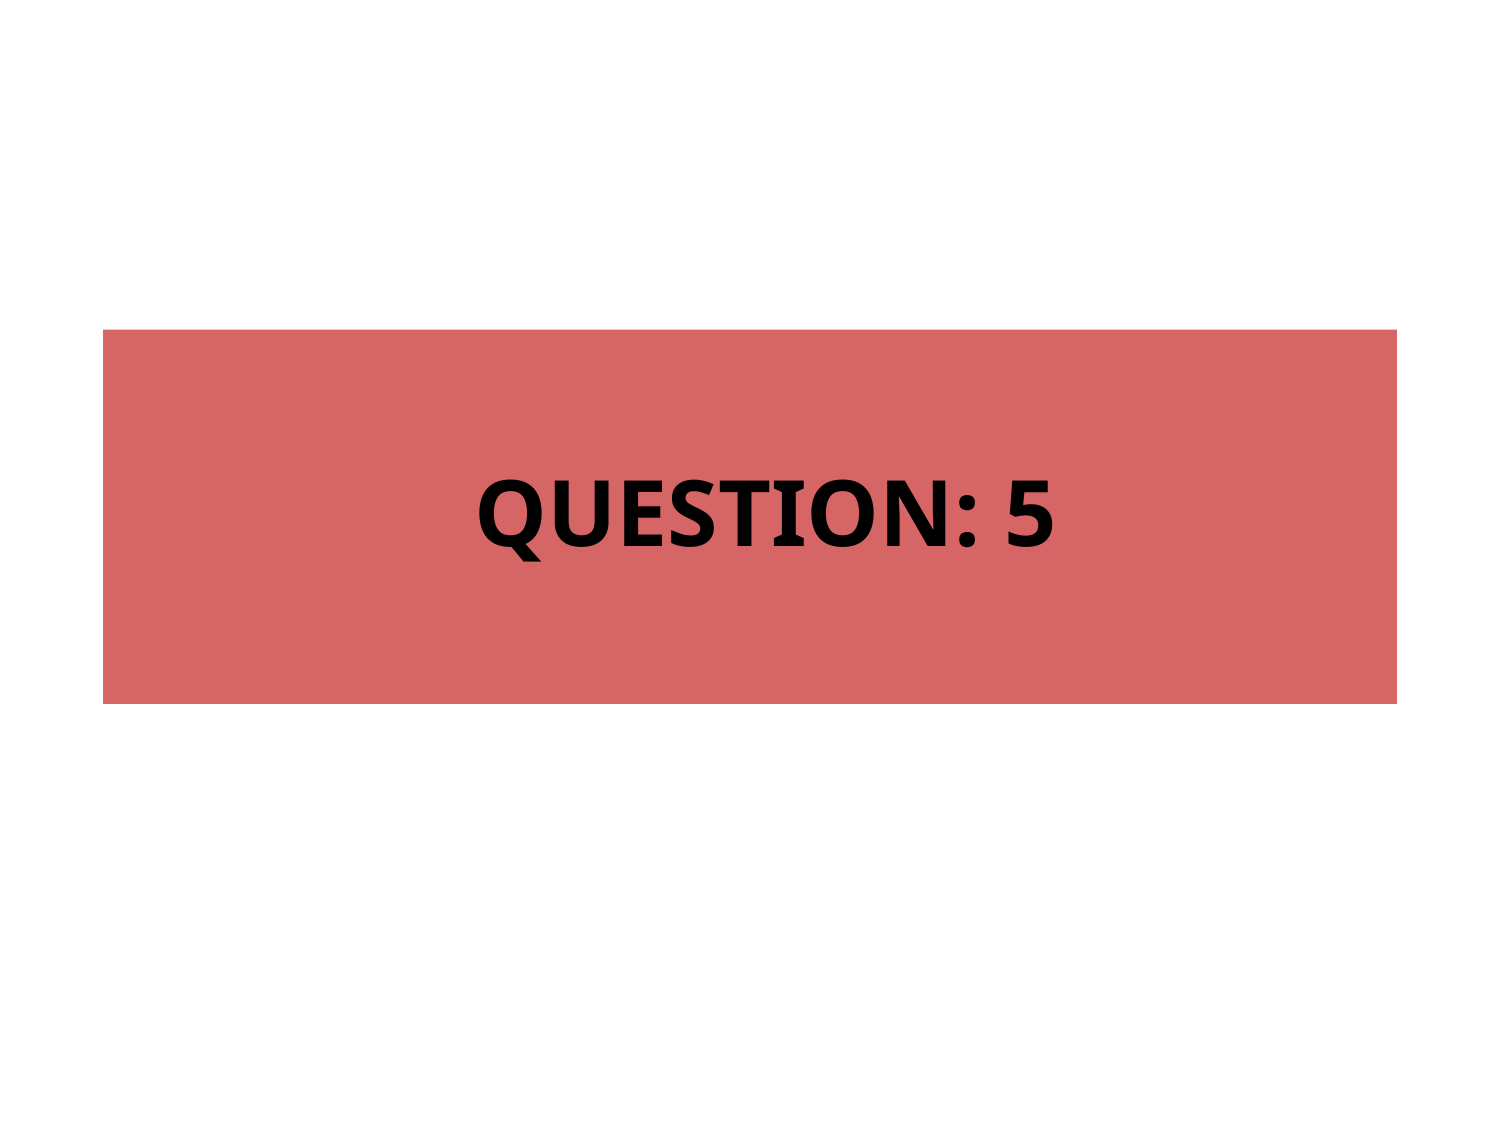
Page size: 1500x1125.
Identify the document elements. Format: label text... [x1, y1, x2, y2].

title QUESTION: 5 [103, 329, 1397, 704]
